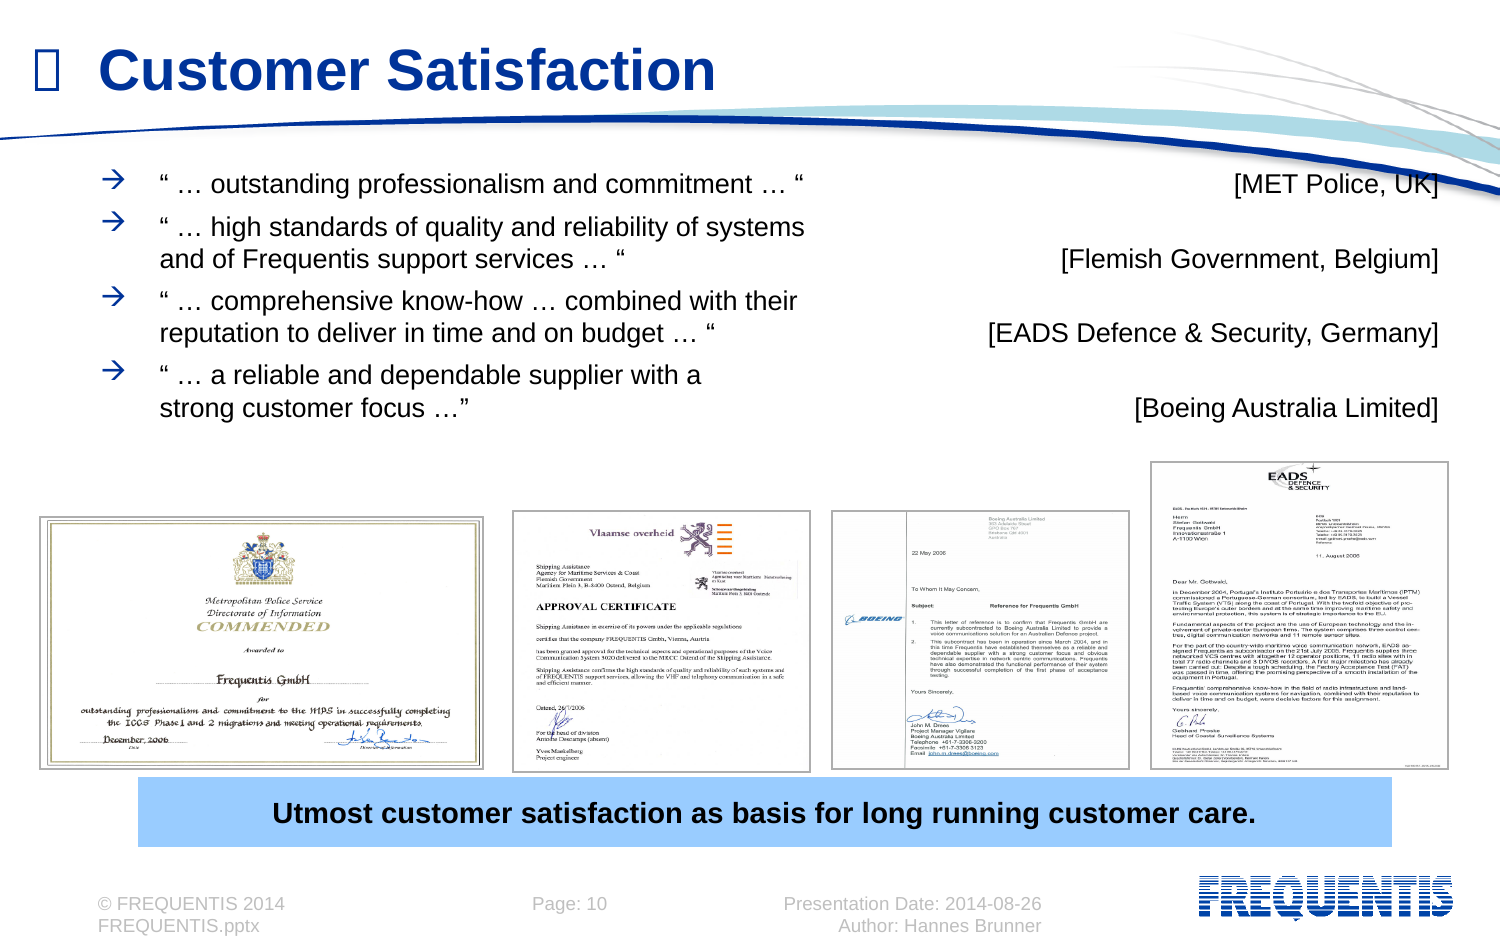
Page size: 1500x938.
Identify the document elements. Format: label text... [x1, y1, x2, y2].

picture [1193, 870, 1459, 927]
list “ … outstanding professionalism and commitment … “ [MET Police, UK] “ … high standards of quality and reliability of systems and of Frequentis support services … “ [Flemish Government, Belgium] “ … comprehensive know-how … combined with their reputation to deliver in time and on budget … “ [EADS Defence & Security, Germany] “ … a reliable and dependable supplier with a strong customer focus …” [Boeing Australia Limited] [100, 166, 1464, 845]
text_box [40, 462, 1448, 771]
picture [0, 29, 1500, 233]
text_box Utmost customer satisfaction as basis for long running customer care. [142, 781, 1388, 843]
title Customer Satisfaction [98, 21, 1471, 112]
